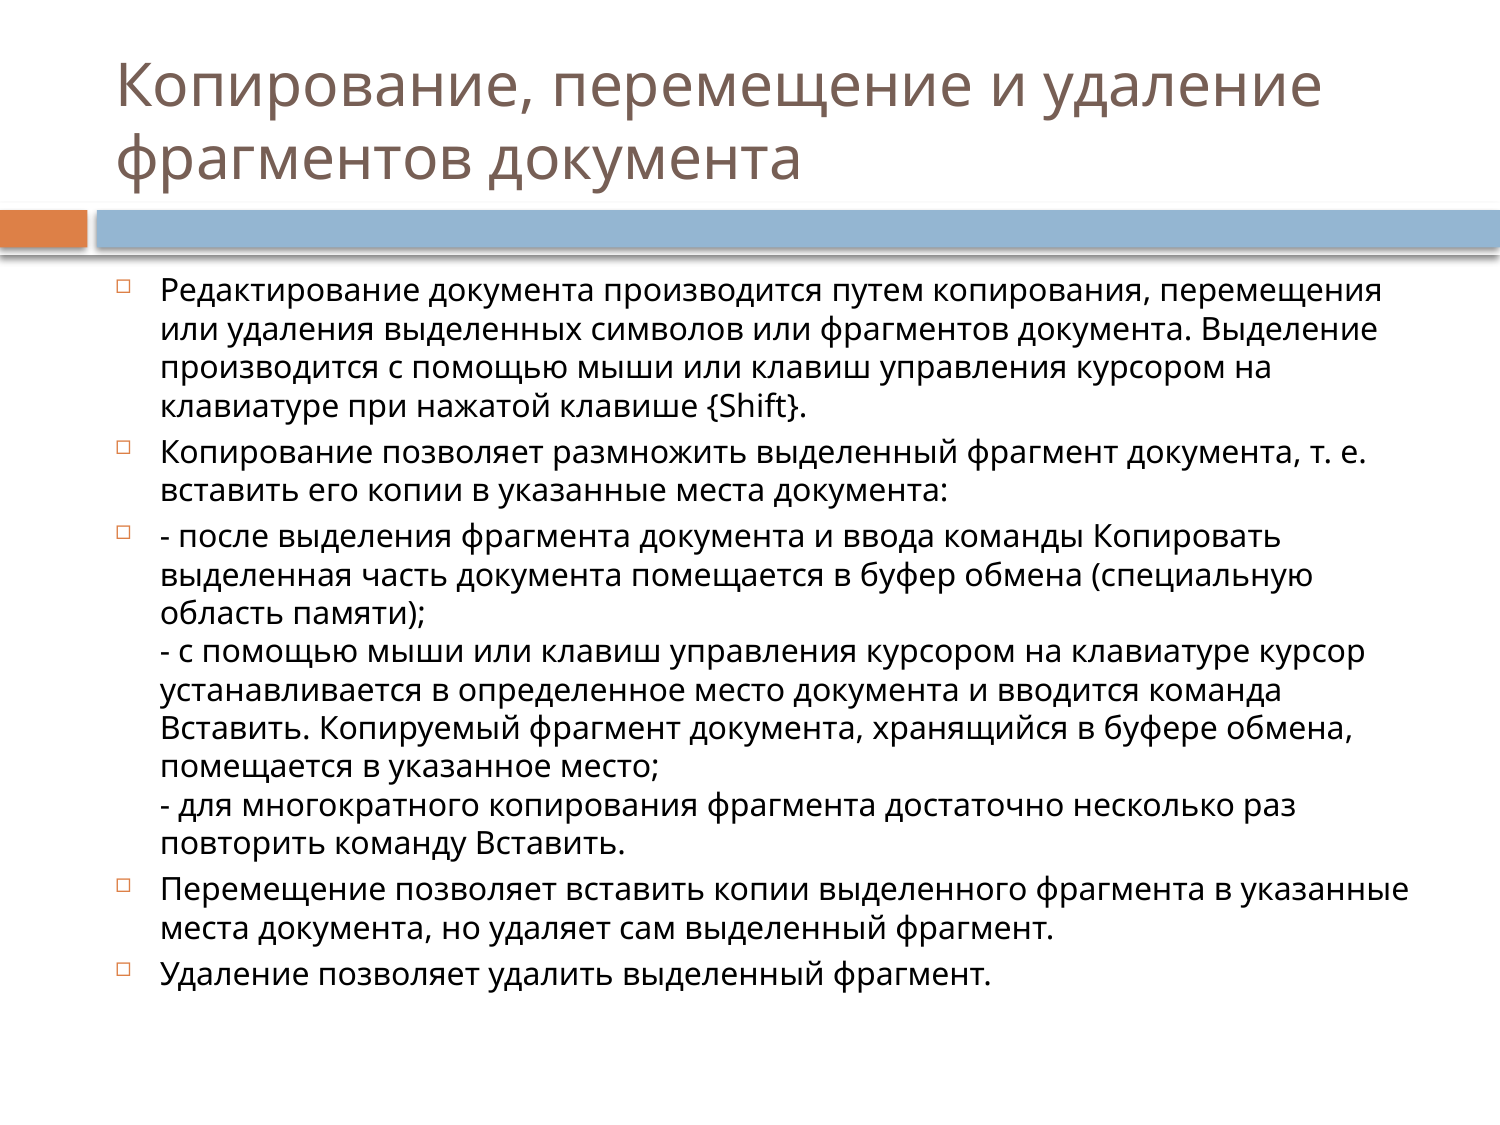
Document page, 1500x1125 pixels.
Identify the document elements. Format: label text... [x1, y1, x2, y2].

list Редактирование документа производится путем копирования, перемещения или удаления выделенных символов или фрагментов документа. Выделение производится с помощью мыши или клавиш управления курсором на клавиатуре при нажатой клавише {Shift}. Копирование позволяет размножить выделенный фрагмент документа, т. е. вставить его копии в указанные места документа: - после выделения фрагмента документа и ввода команды Копировать выделенная часть документа помещается в буфер обмена (специальную область памяти); - с помощью мыши или клавиш управления курсором на клавиатуре курсор устанавливается в определенное место документа и вводится команда Вставить. Копируемый фрагмент документа, хранящийся в буфере обмена, помещается в указанное место; - для многократного копирования фрагмента достаточно несколько раз повторить команду Вставить. Перемещение позволяет вставить копии выделенного фрагмента в указанные места документа, но удаляет сам выделенный фрагмент. Удаление позволяет удалить выделенный фрагмент. [100, 262, 1438, 1000]
title Копирование, перемещение и удаление фрагментов документа [100, 37, 1438, 200]
